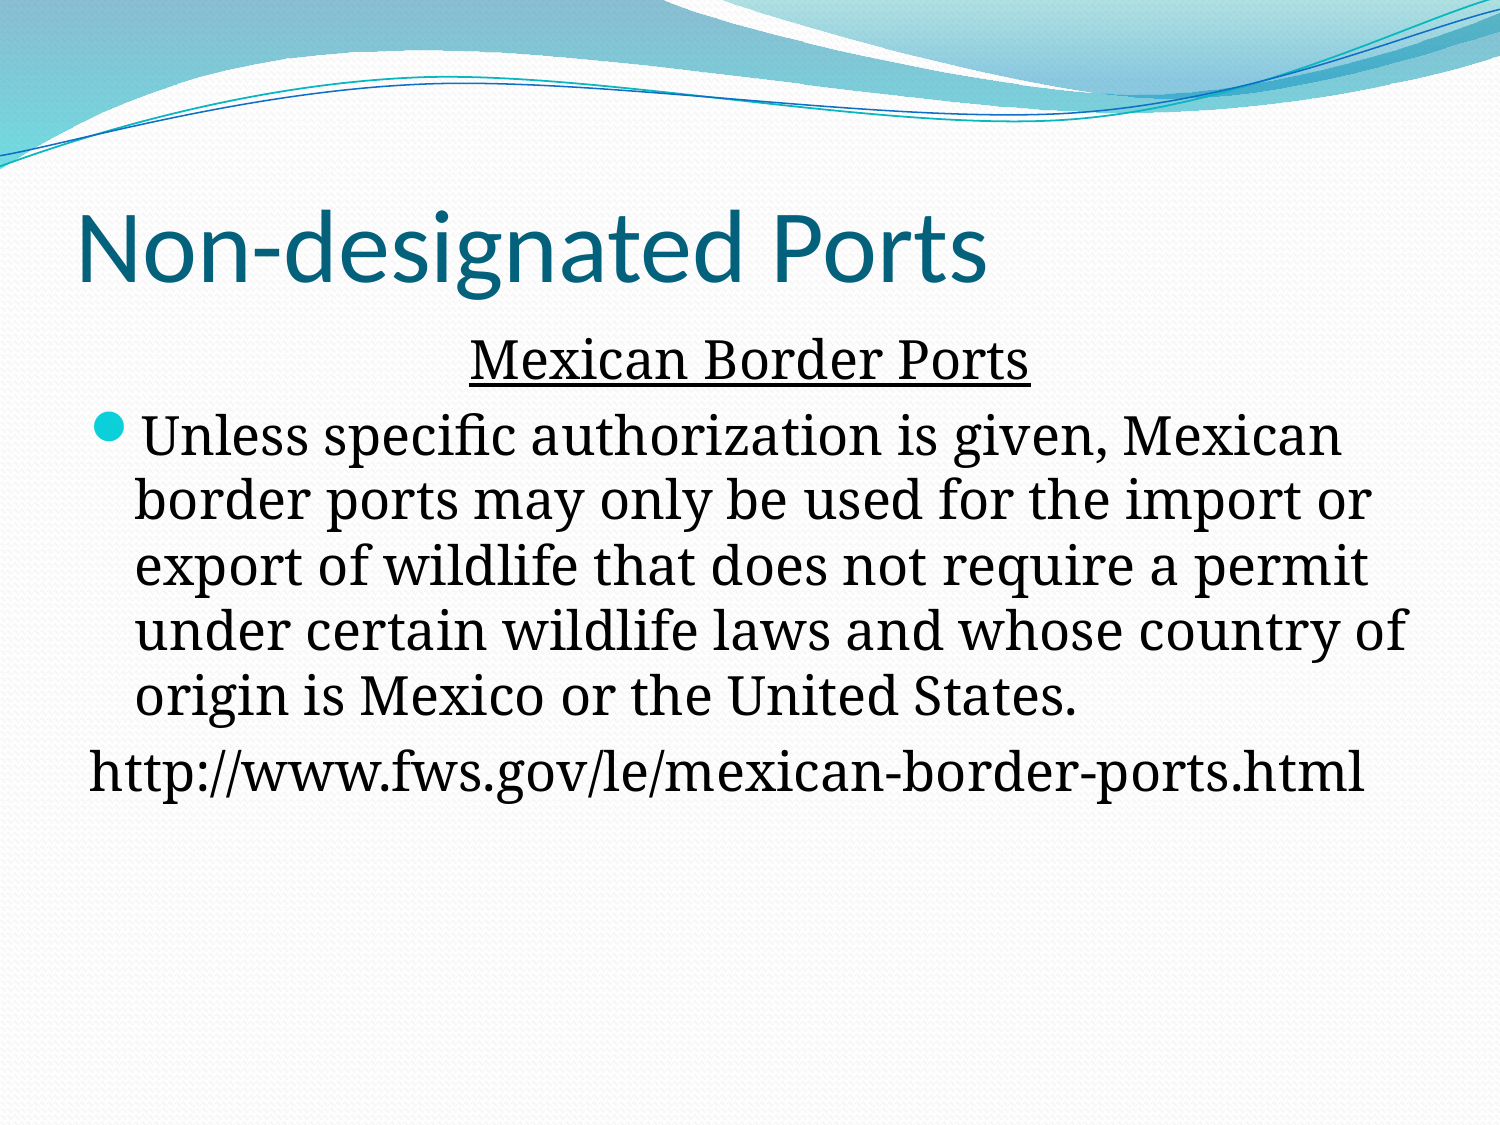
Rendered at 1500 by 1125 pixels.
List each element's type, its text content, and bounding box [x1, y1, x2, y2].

list Mexican Border Ports Unless specific authorization is given, Mexican border ports may only be used for the import or export of wildlife that does not require a permit under certain wildlife laws and whose country of origin is Mexico or the United States. http://www.fws.gov/le/mexican-border-ports.html [75, 317, 1425, 1038]
title Non-designated Ports [75, 115, 1425, 303]
